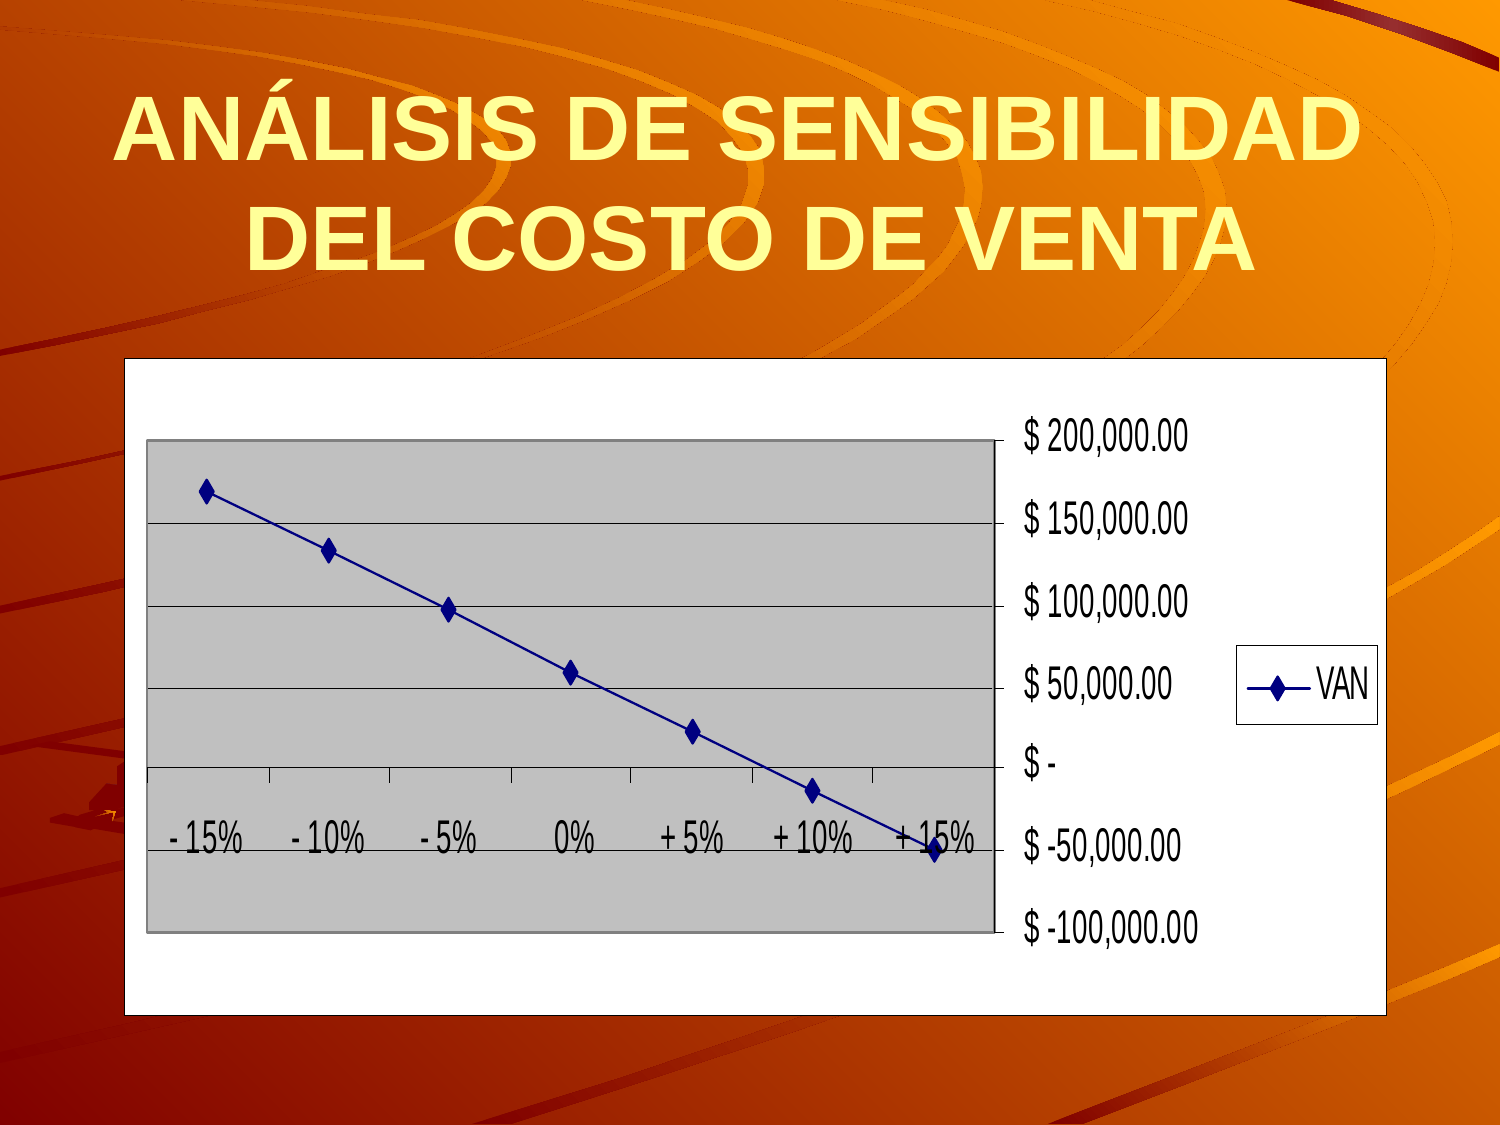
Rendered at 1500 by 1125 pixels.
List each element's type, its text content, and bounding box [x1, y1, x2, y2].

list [111, 337, 1400, 1036]
title ANÁLISIS DE SENSIBILIDAD DEL COSTO DE VENTA [76, 89, 1428, 297]
